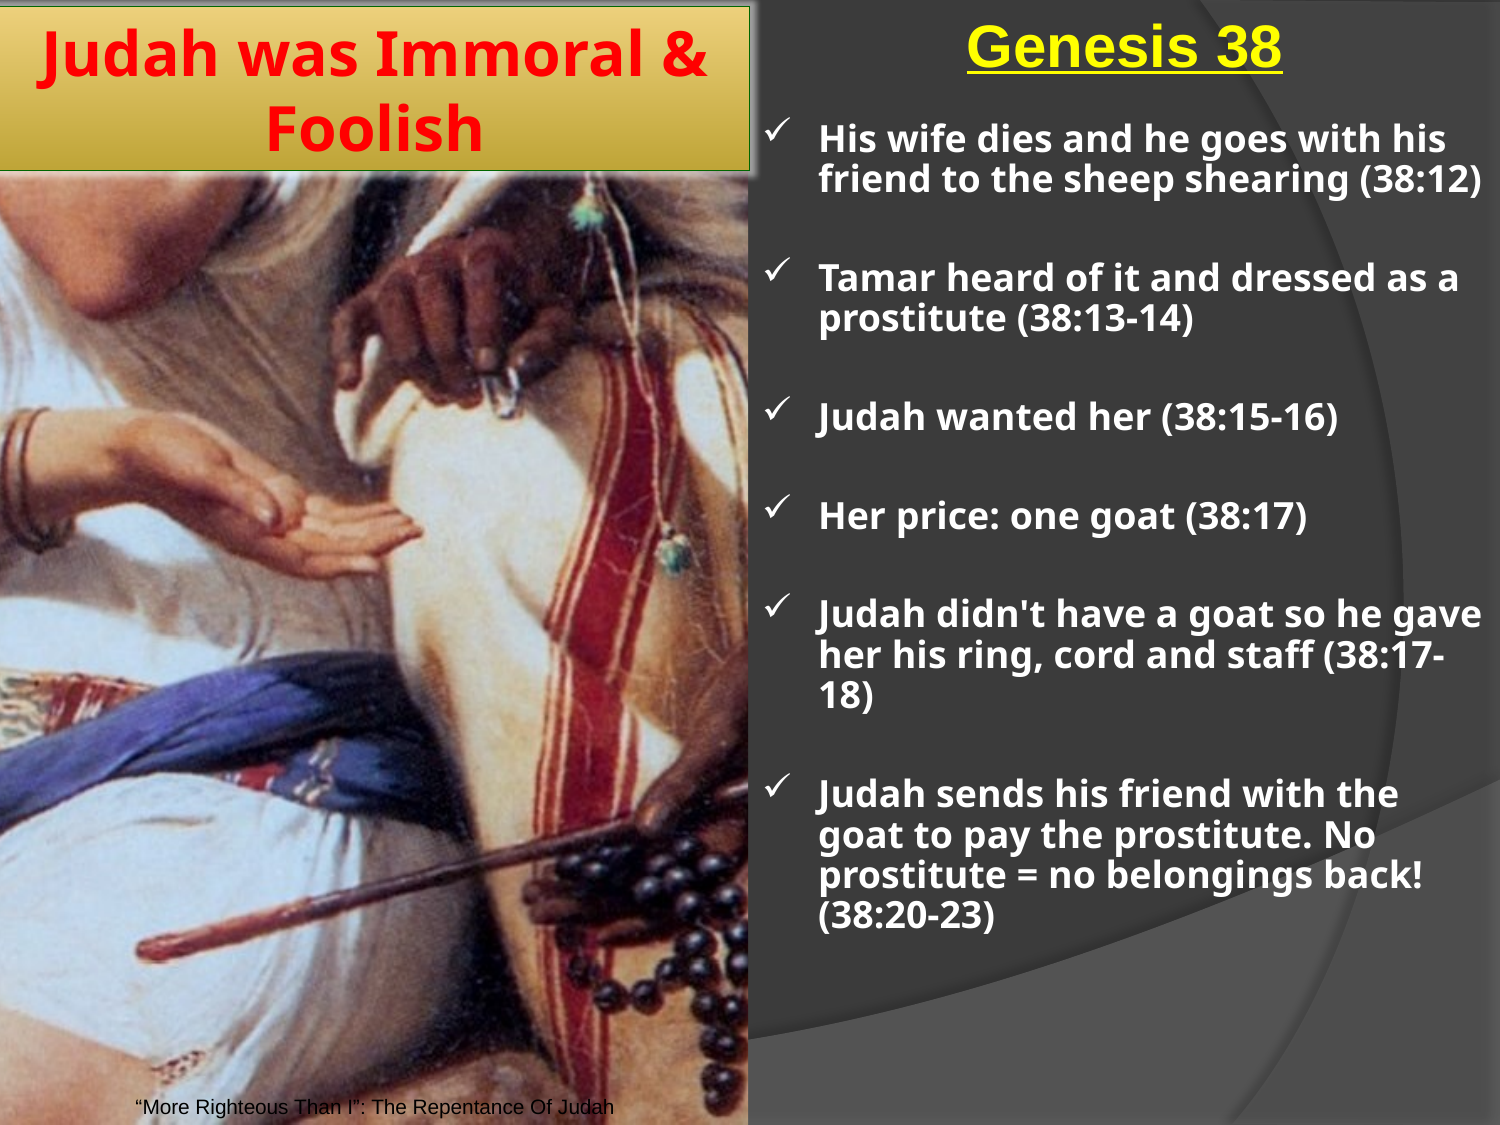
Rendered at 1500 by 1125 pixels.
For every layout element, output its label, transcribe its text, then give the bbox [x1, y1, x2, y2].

title Genesis 38 [760, 0, 1500, 88]
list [0, 151, 749, 1125]
text_box Judah was Immoral & Foolish [0, 6, 750, 142]
text_box His wife dies and he goes with his friend to the sheep shearing (38:12) Tamar heard of it and dressed as a prostitute (38:13-14) Judah wanted her (38:15-16) Her price: one goat (38:17) Judah didn't have a goat so he gave her his ring, cord and staff (38:17-18) Judah sends his friend with the goat to pay the prostitute. No prostitute = no belongings back! (38:20-23) [759, 112, 1500, 1125]
